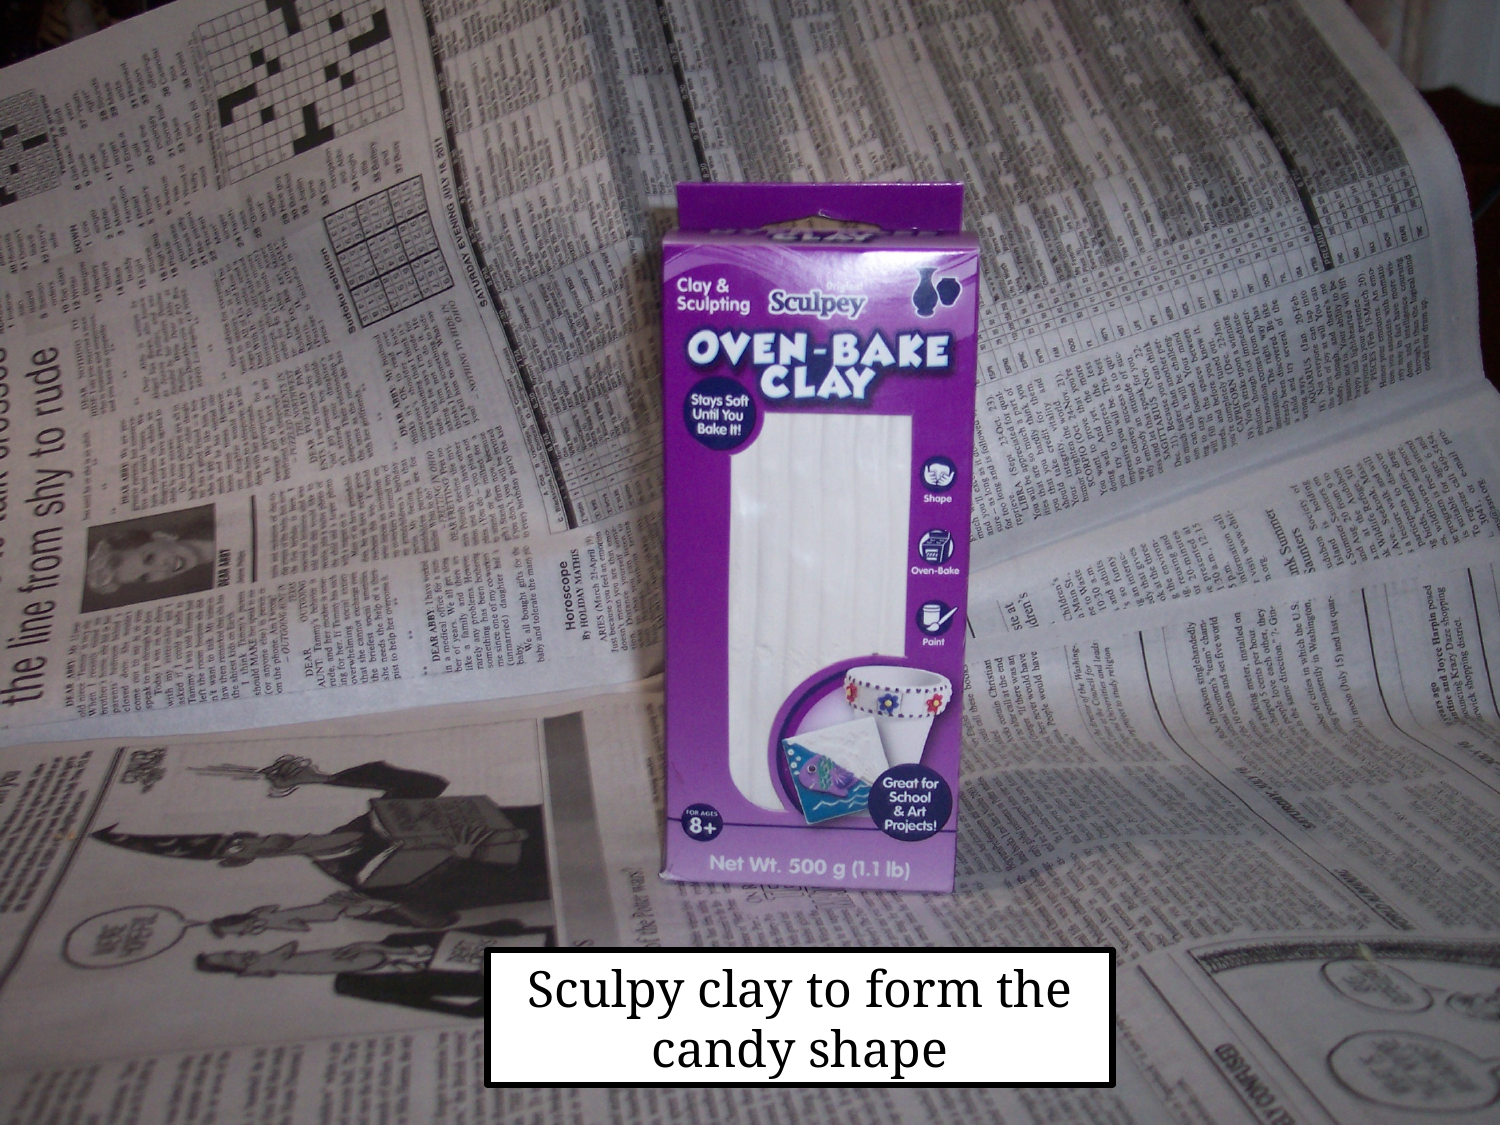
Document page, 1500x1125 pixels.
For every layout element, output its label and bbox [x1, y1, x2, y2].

list [4, 4, 1497, 1120]
